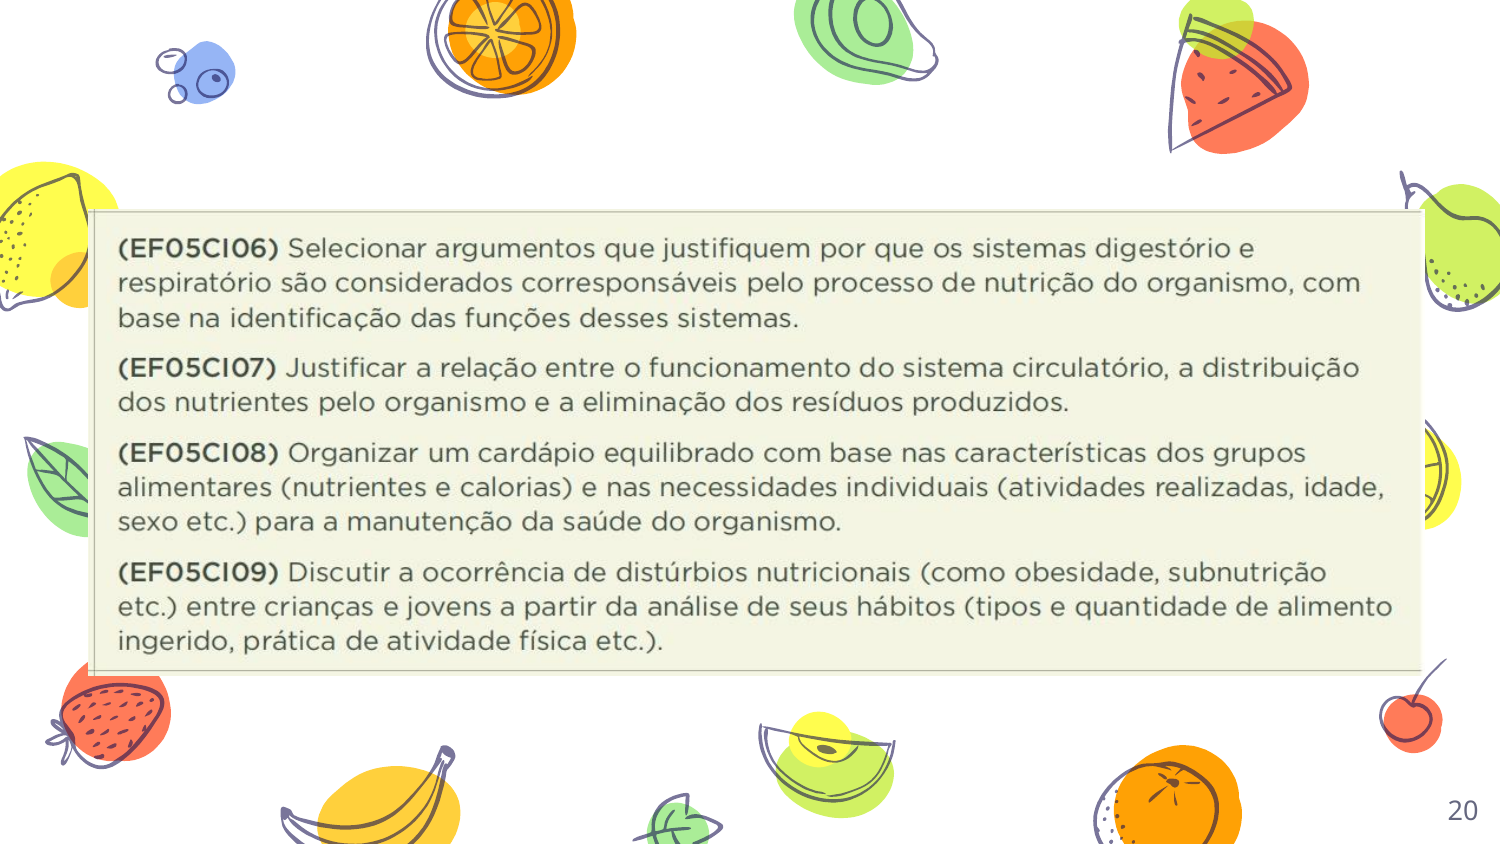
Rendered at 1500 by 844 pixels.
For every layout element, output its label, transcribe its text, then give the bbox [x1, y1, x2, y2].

picture [88, 209, 1426, 676]
slide_number ‹#› [1403, 779, 1494, 844]
